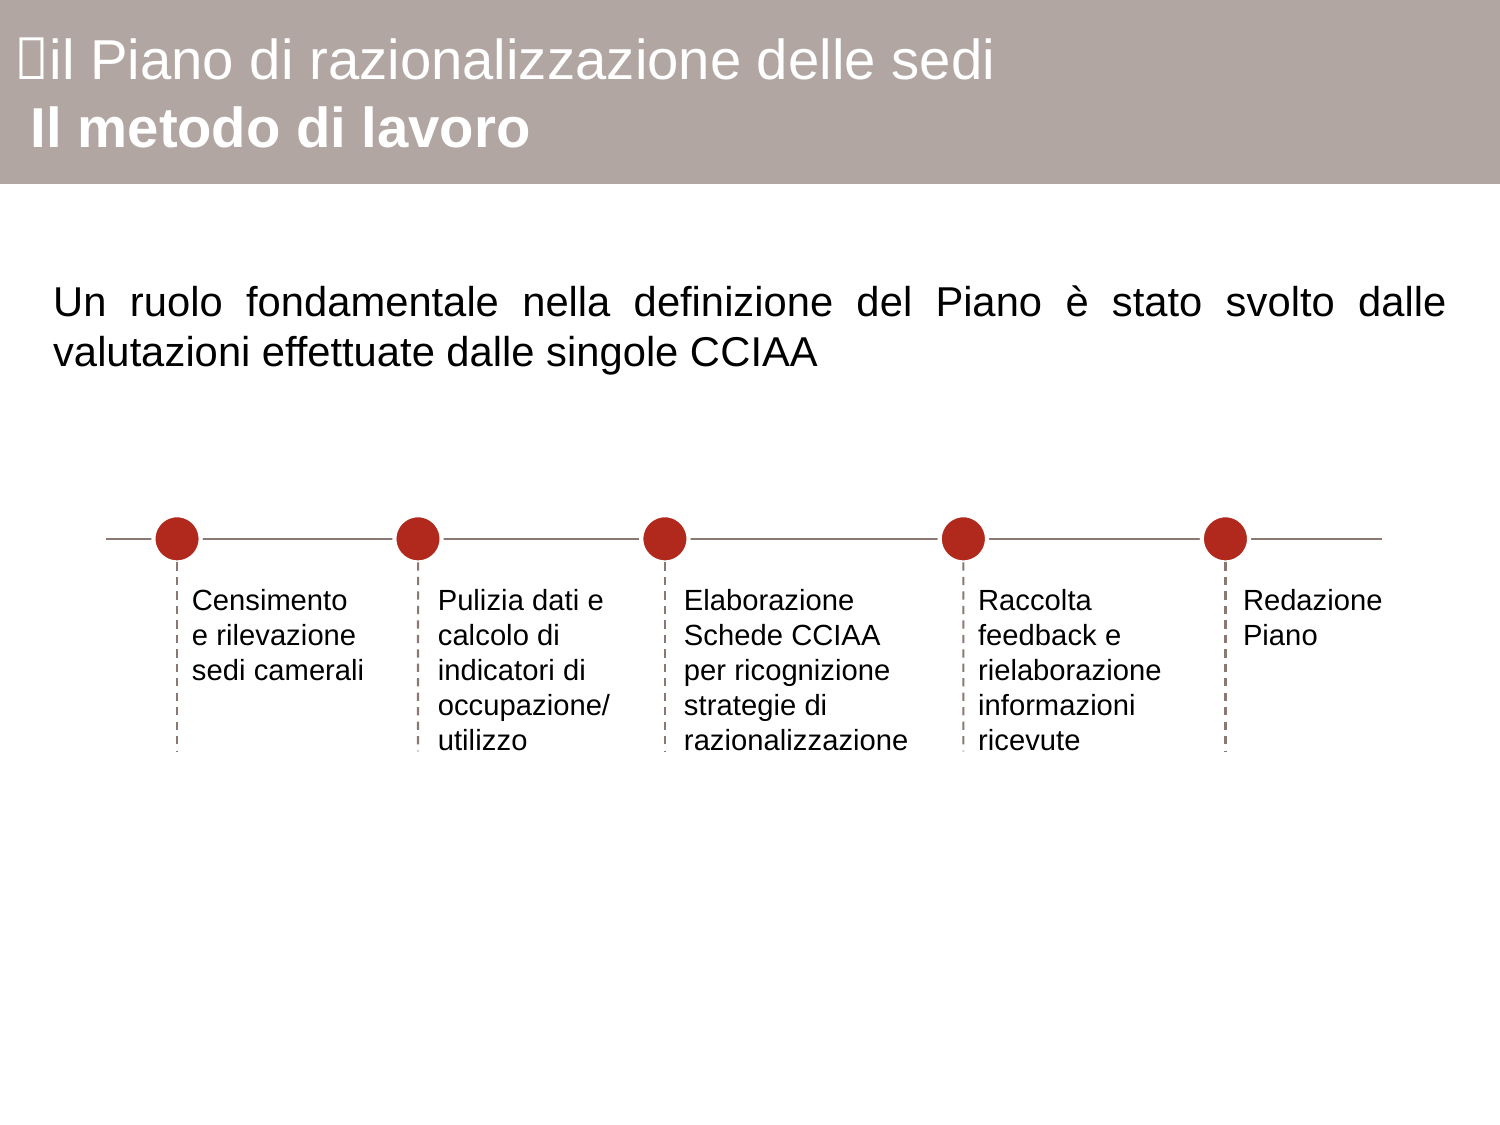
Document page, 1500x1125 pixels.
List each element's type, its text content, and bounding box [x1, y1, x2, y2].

text_box [1201, 548, 1250, 565]
text_box [640, 548, 689, 565]
text_box Censimento e rilevazione sedi camerali [187, 572, 374, 789]
text_box Un ruolo fondamentale nella definizione del Piano è stato svolto dalle valutazioni effettuate dalle singole CCIAA [53, 267, 1447, 382]
text_box Pulizia dati e calcolo di indicatori di occupazione/ utilizzo [433, 572, 620, 789]
text_box [639, 513, 691, 538]
text_box il Piano di razionalizzazione delle sedi Il metodo di lavoro [0, 0, 1500, 184]
text_box Raccolta feedback e rielaborazione informazioni ricevute [973, 572, 1183, 789]
text_box [153, 548, 202, 565]
text_box Elaborazione Schede CCIAA per ricognizione strategie di razionalizzazione [679, 572, 923, 789]
text_box [937, 513, 990, 538]
text_box [151, 513, 203, 538]
text_box Redazione Piano [1238, 572, 1425, 789]
text_box [394, 548, 442, 565]
text_box [939, 548, 988, 565]
text_box [392, 513, 444, 538]
text_box [1199, 513, 1252, 538]
